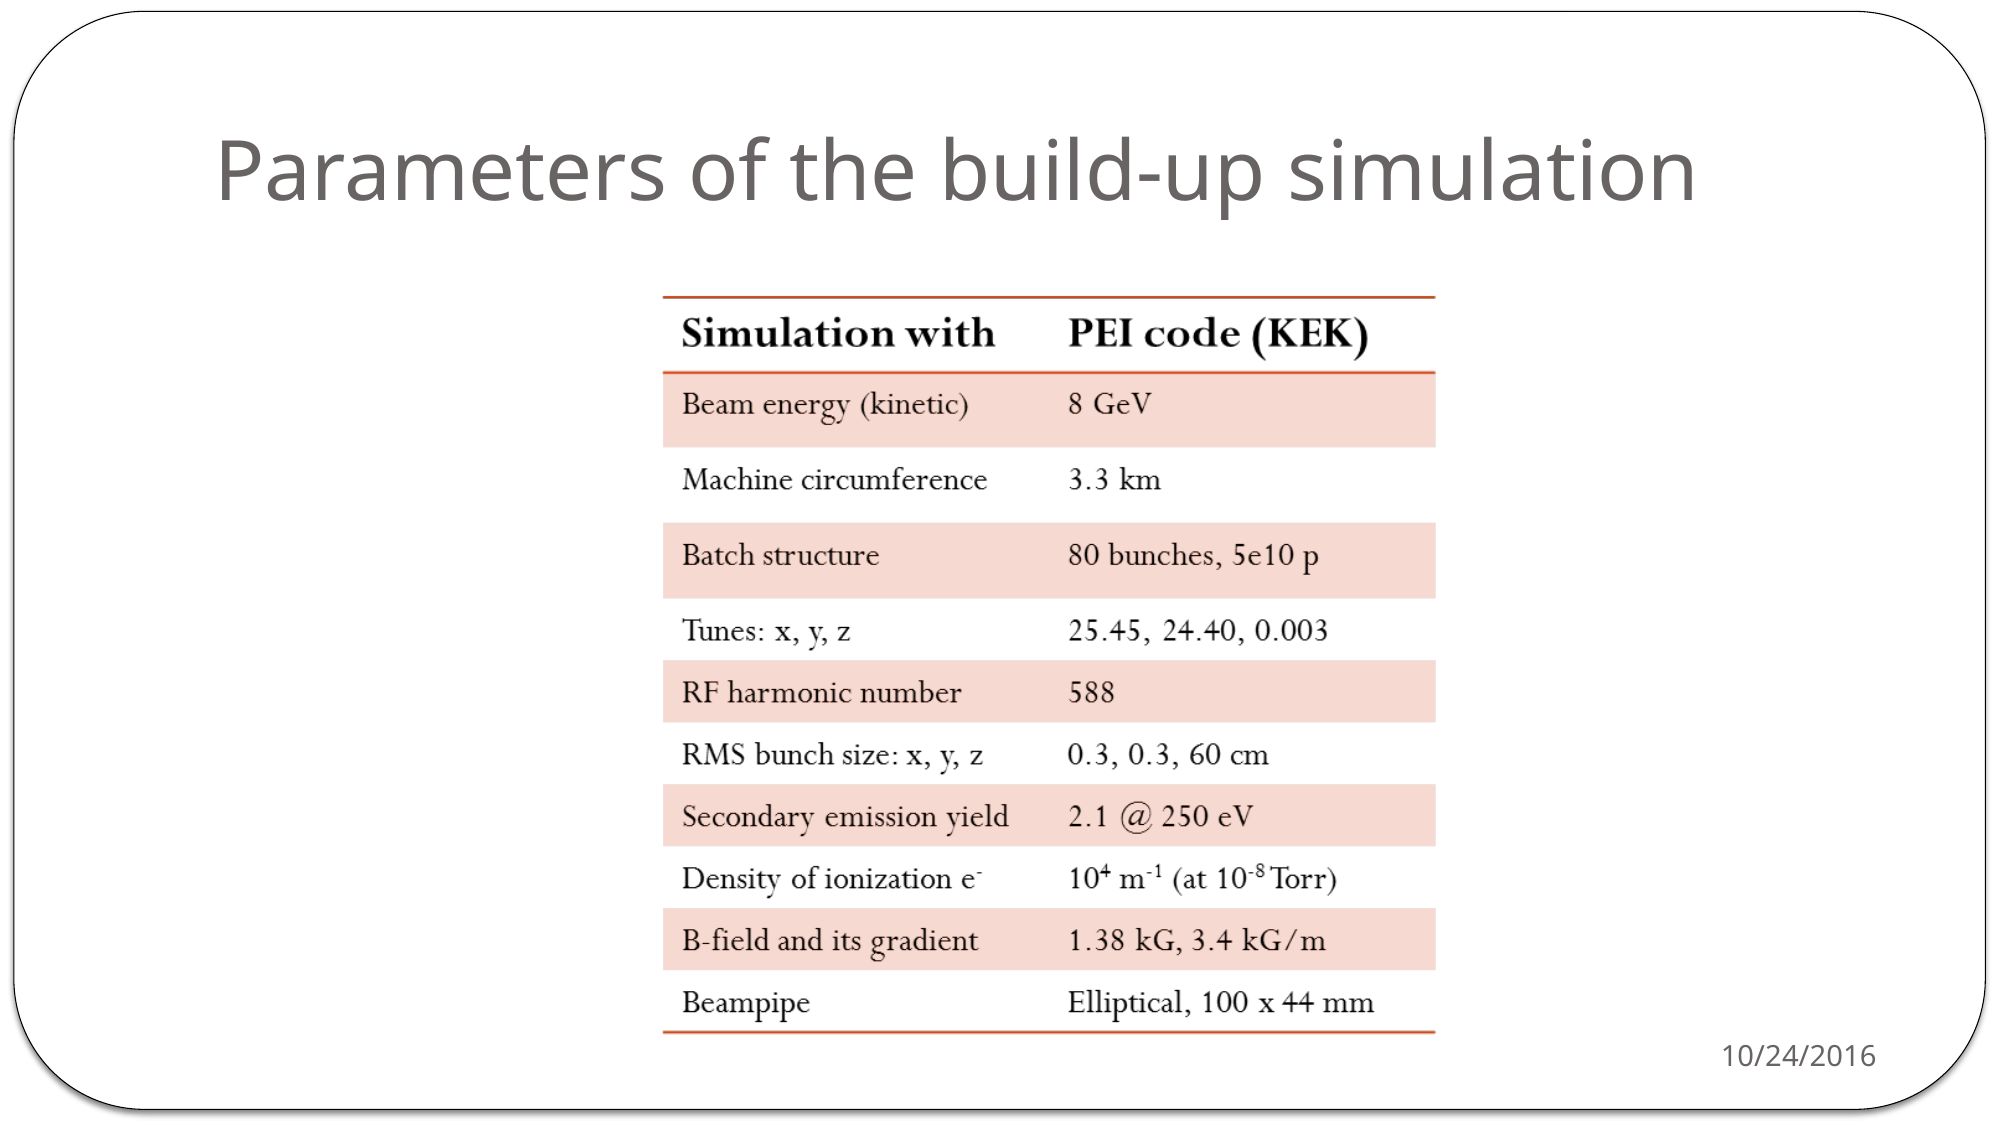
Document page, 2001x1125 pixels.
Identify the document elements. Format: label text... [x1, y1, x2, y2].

text_box 10/24/2016 [1350, 1015, 1892, 1094]
text_box <number> [31, 1018, 132, 1094]
picture [662, 289, 1438, 1047]
text_box Parameters of the build-up simulation [199, 45, 1900, 233]
